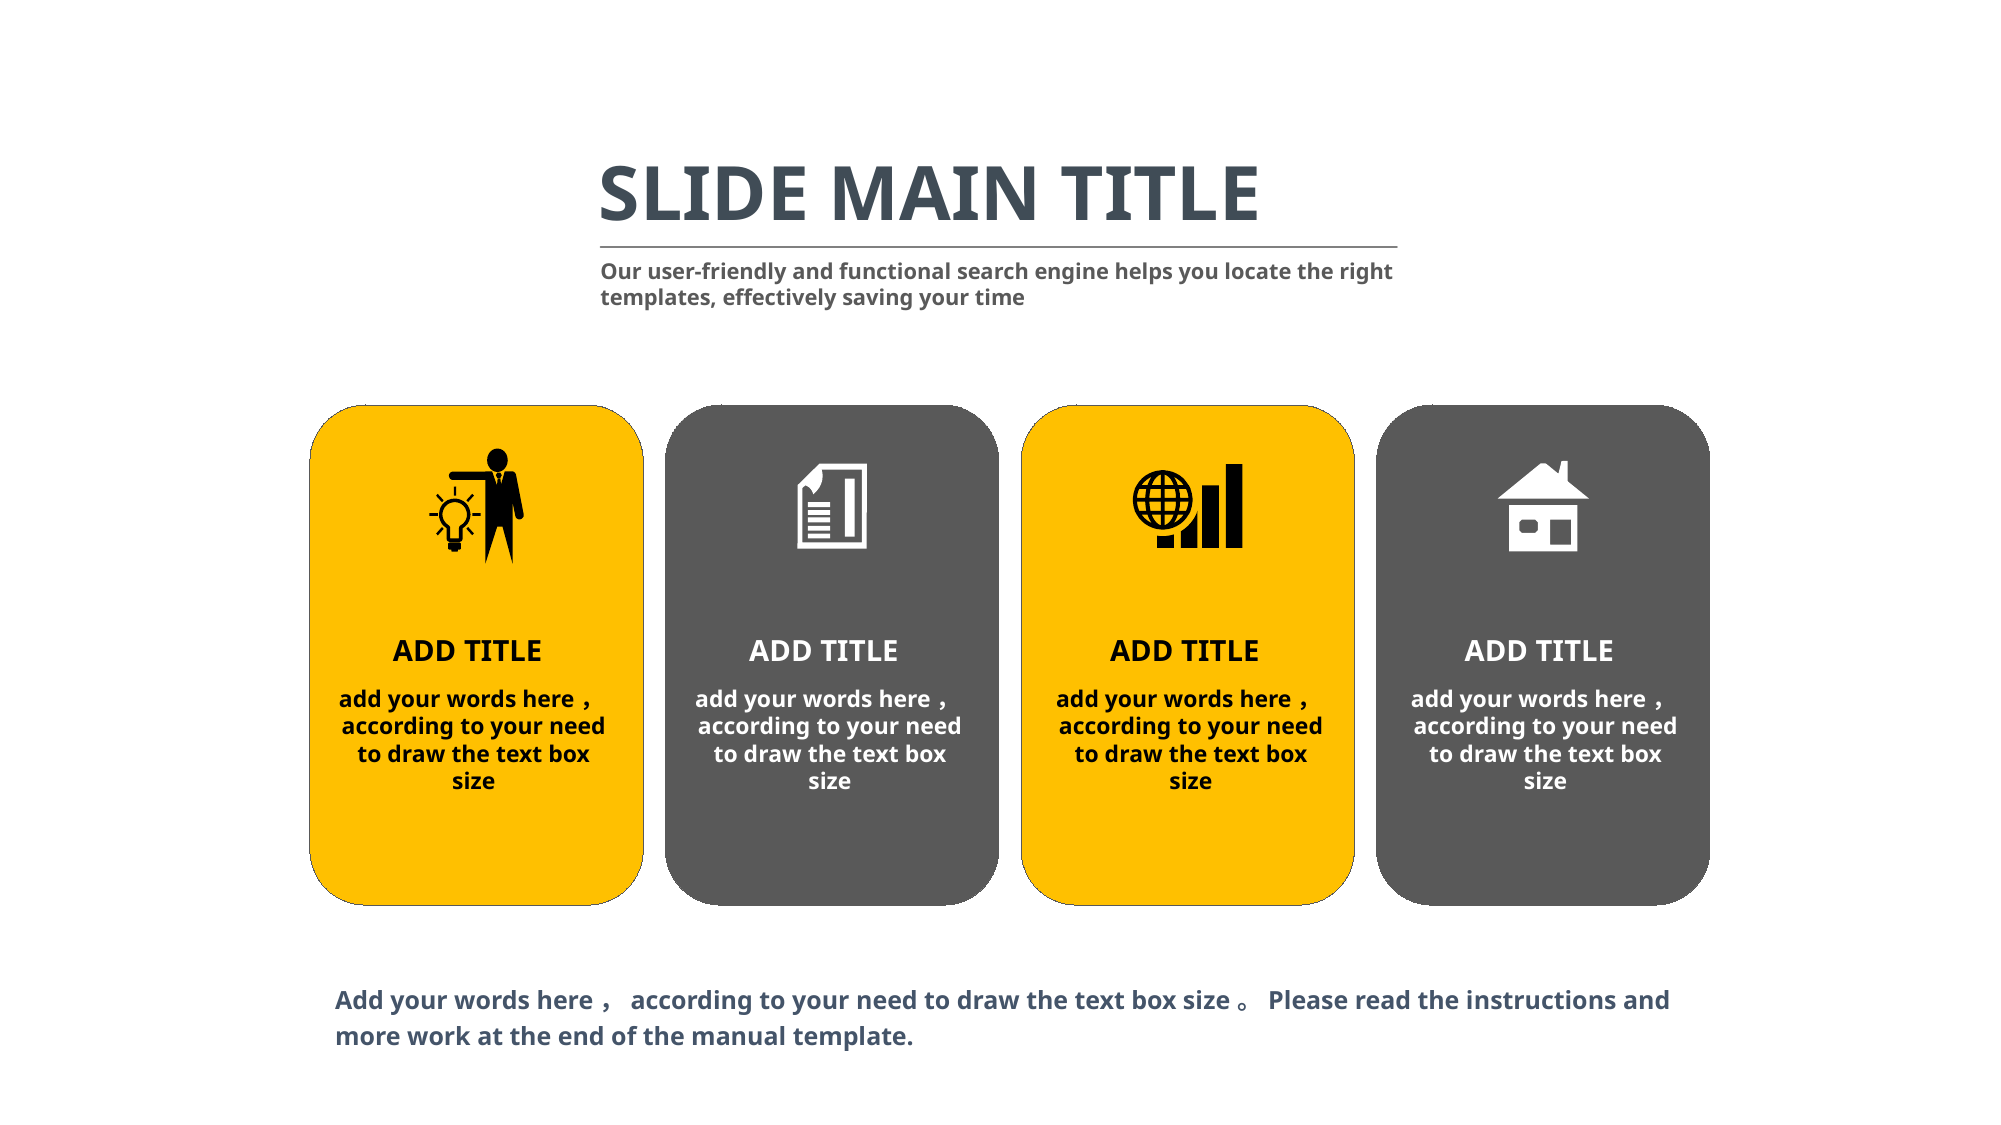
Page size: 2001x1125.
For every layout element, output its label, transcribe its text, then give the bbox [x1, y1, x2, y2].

text_box add your words here，according to your need to draw the text box size [692, 684, 968, 795]
text_box ADD TITLE [335, 632, 601, 668]
text_box [1021, 404, 1355, 906]
text_box add your words here，according to your need to draw the text box size [336, 684, 611, 795]
text_box ADD TITLE [1407, 632, 1672, 668]
text_box [1376, 404, 1710, 906]
text_box [309, 404, 644, 906]
text_box [1132, 470, 1193, 530]
text_box [1497, 460, 1589, 499]
text_box ADD TITLE [691, 632, 957, 668]
text_box add your words here，according to your need to draw the text box size [1053, 684, 1329, 795]
text_box [448, 448, 524, 564]
text_box [436, 493, 471, 552]
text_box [584, 137, 1414, 321]
text_box [1202, 485, 1219, 548]
text_box add your words here，according to your need to draw the text box size [1408, 684, 1683, 795]
text_box [665, 404, 999, 906]
text_box [1225, 464, 1243, 548]
text_box ADD TITLE [1052, 632, 1318, 668]
text_box [1180, 510, 1198, 548]
text_box [1157, 534, 1174, 548]
text_box [1509, 505, 1578, 552]
text_box [797, 463, 867, 549]
text_box Add your words here，according to your need to draw the text box size。Please read the instructions and more work at the end of the manual template. [335, 978, 1704, 1051]
